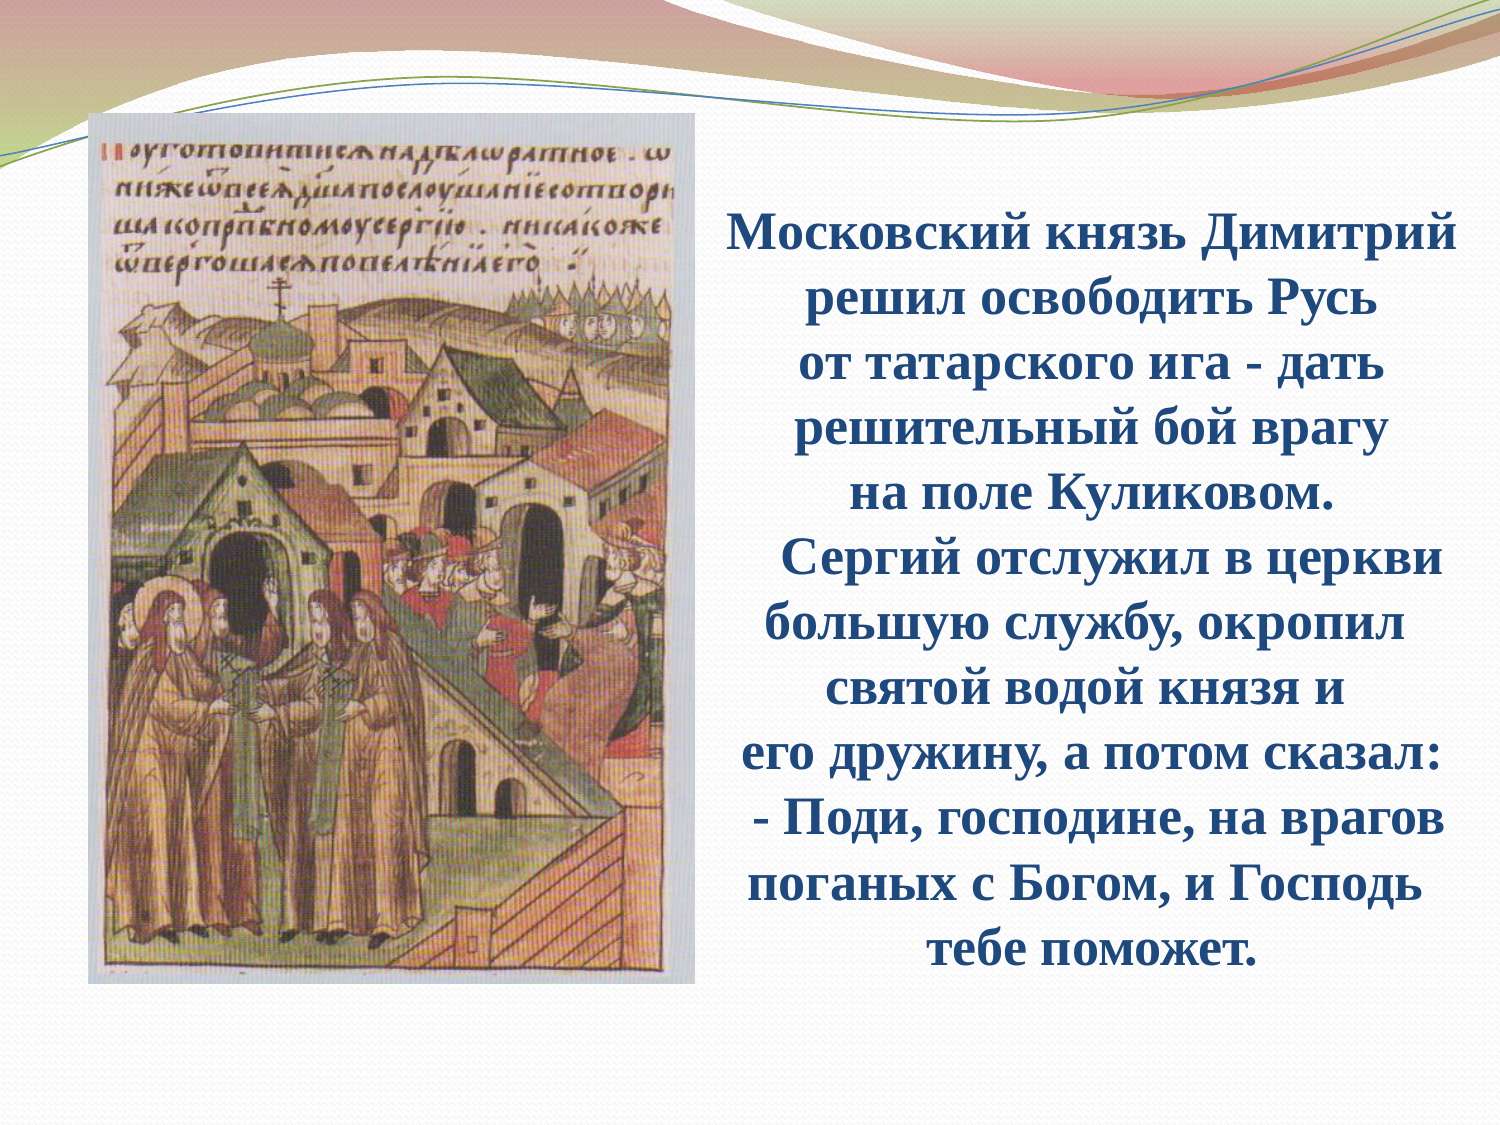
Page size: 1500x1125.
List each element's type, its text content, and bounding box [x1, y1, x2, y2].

picture [88, 113, 696, 984]
title Московский князь Димитрий решил освободить Русь от татарского ига - дать решительный бой врагу на поле Куликовом. Сергий отслужил в церкви большую службу, окропил святой водой князя и его дружину, а потом сказал: - Поди, господине, на врагов поганых с Богом, и Господь тебе поможет. [714, 137, 1471, 976]
